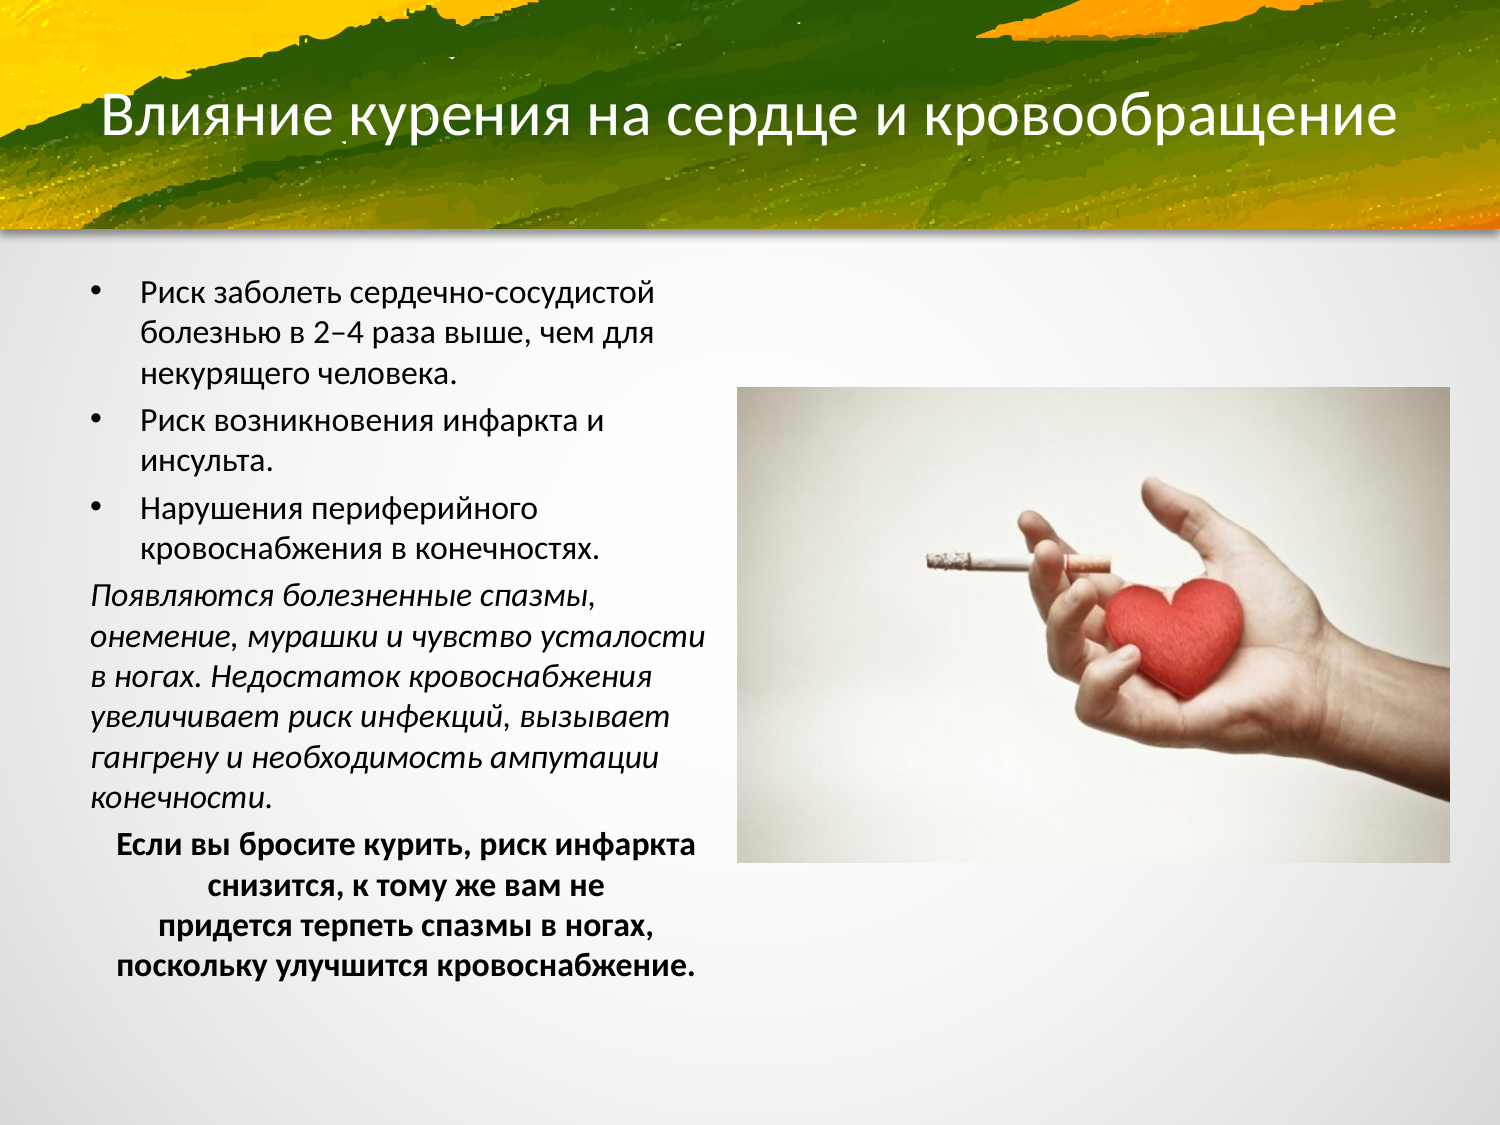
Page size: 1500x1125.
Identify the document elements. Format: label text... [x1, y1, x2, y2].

list Риск заболеть сердечно-сосудистой болезнью в 2–4 раза выше, чем для некурящего человека. Риск возникновения инфаркта и инсульта. Нарушения периферийного кровоснабжения в конечностях. Появляются болезненные спазмы, онемение, мурашки и чувство усталости в ногах. Недостаток кровоснабжения увеличивает риск инфекций, вызывает гангрену и необходимость ампутации конечности. Если вы бросите курить, риск инфаркта снизится, к тому же вам не придется терпеть спазмы в ногах, поскольку улучшится кровоснабжение. [75, 262, 738, 1005]
picture [0, 0, 1500, 229]
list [737, 387, 1450, 863]
title Влияние курения на сердце и кровообращение [75, 24, 1425, 195]
